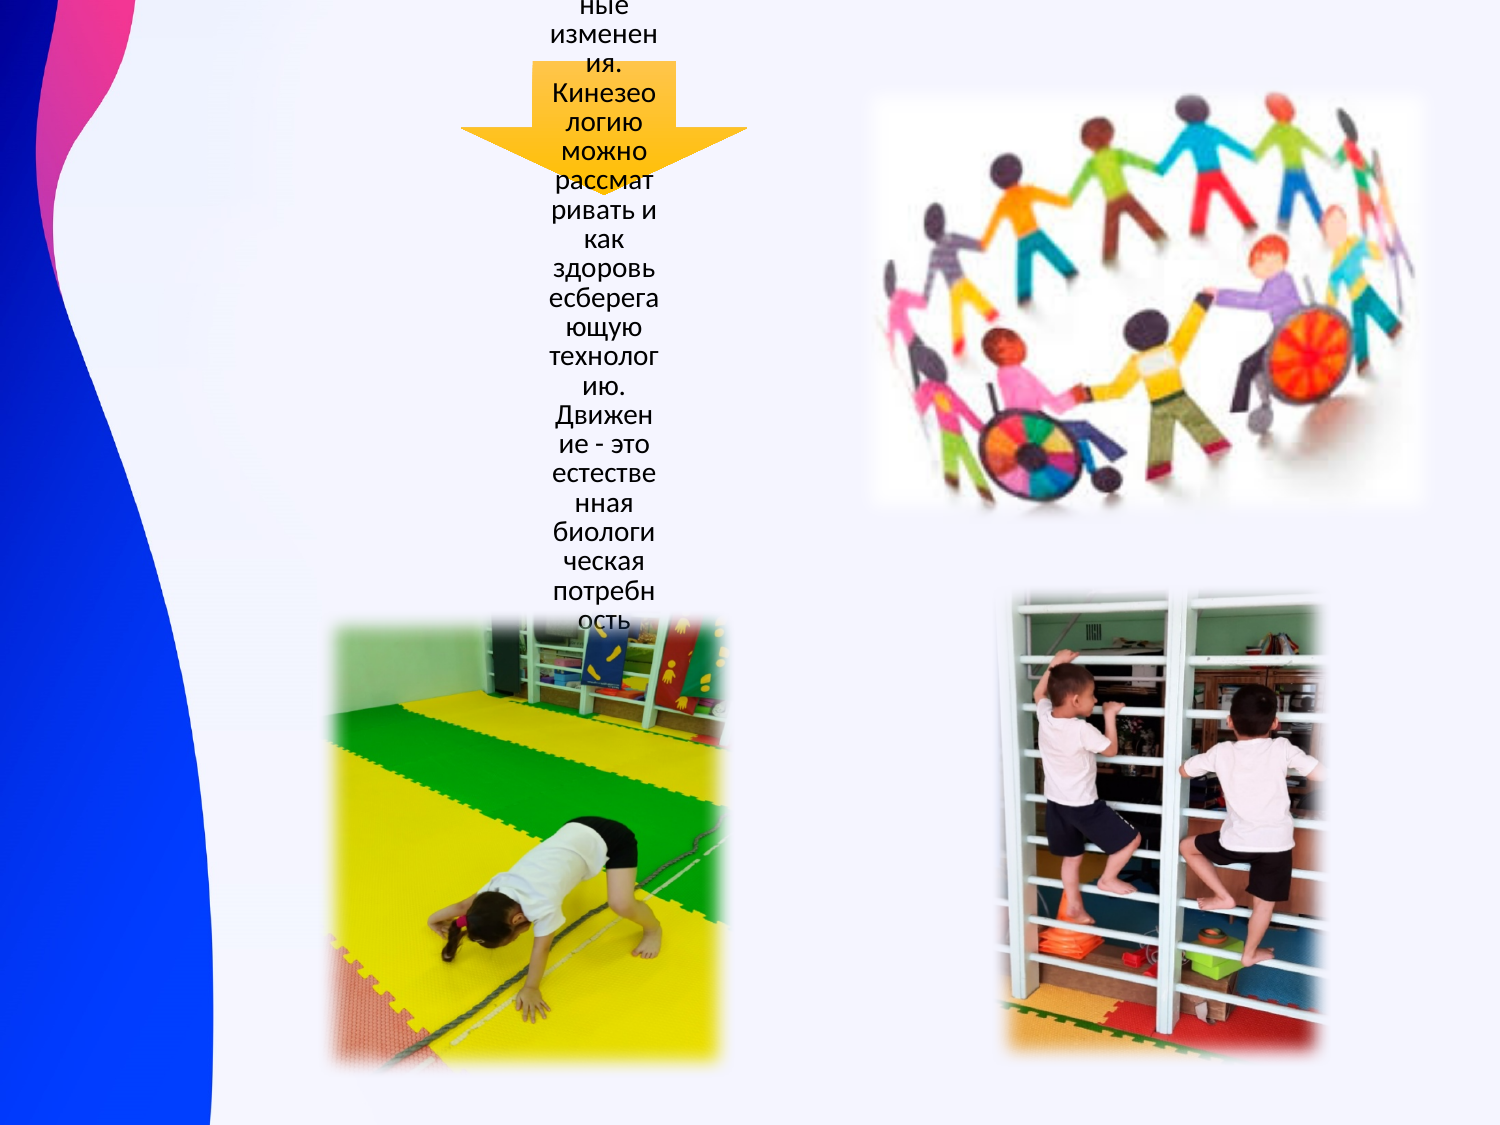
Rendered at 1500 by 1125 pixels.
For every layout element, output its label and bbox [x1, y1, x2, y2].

text_box [31, 61, 1178, 596]
picture [0, 0, 1500, 1125]
